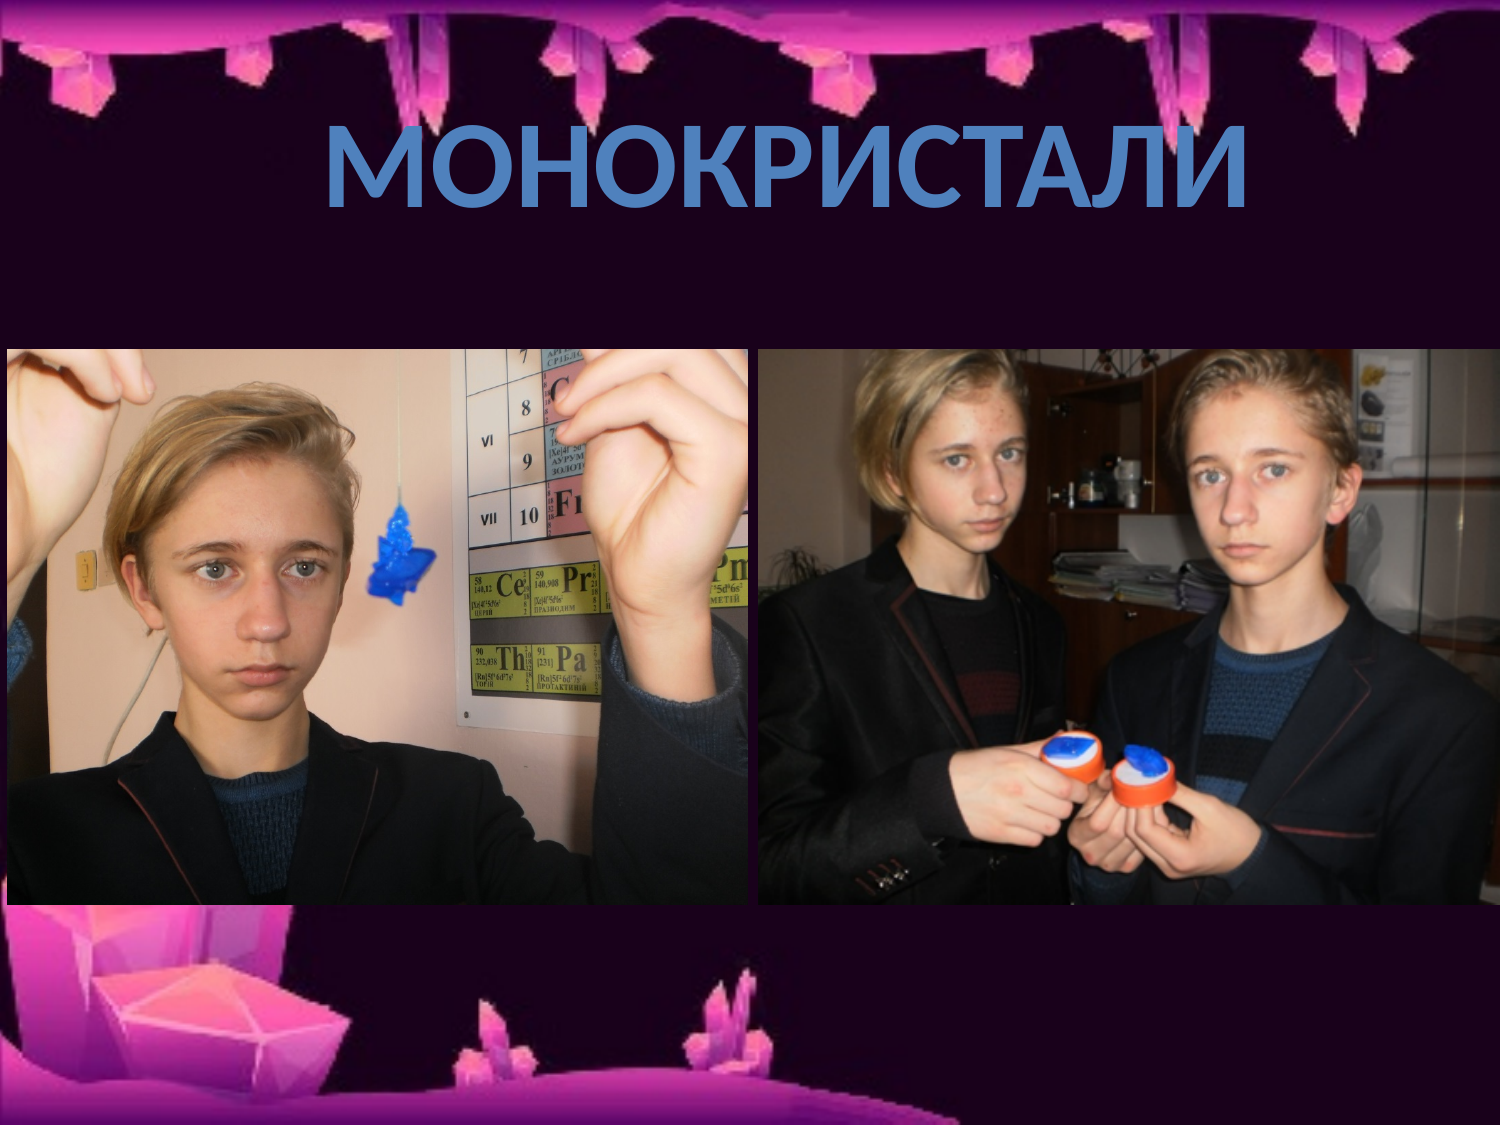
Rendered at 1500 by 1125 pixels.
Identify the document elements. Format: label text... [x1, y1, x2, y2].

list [6, 349, 748, 906]
picture [0, 0, 1500, 1125]
text_box Монокристали [306, 75, 1268, 241]
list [757, 349, 1500, 906]
